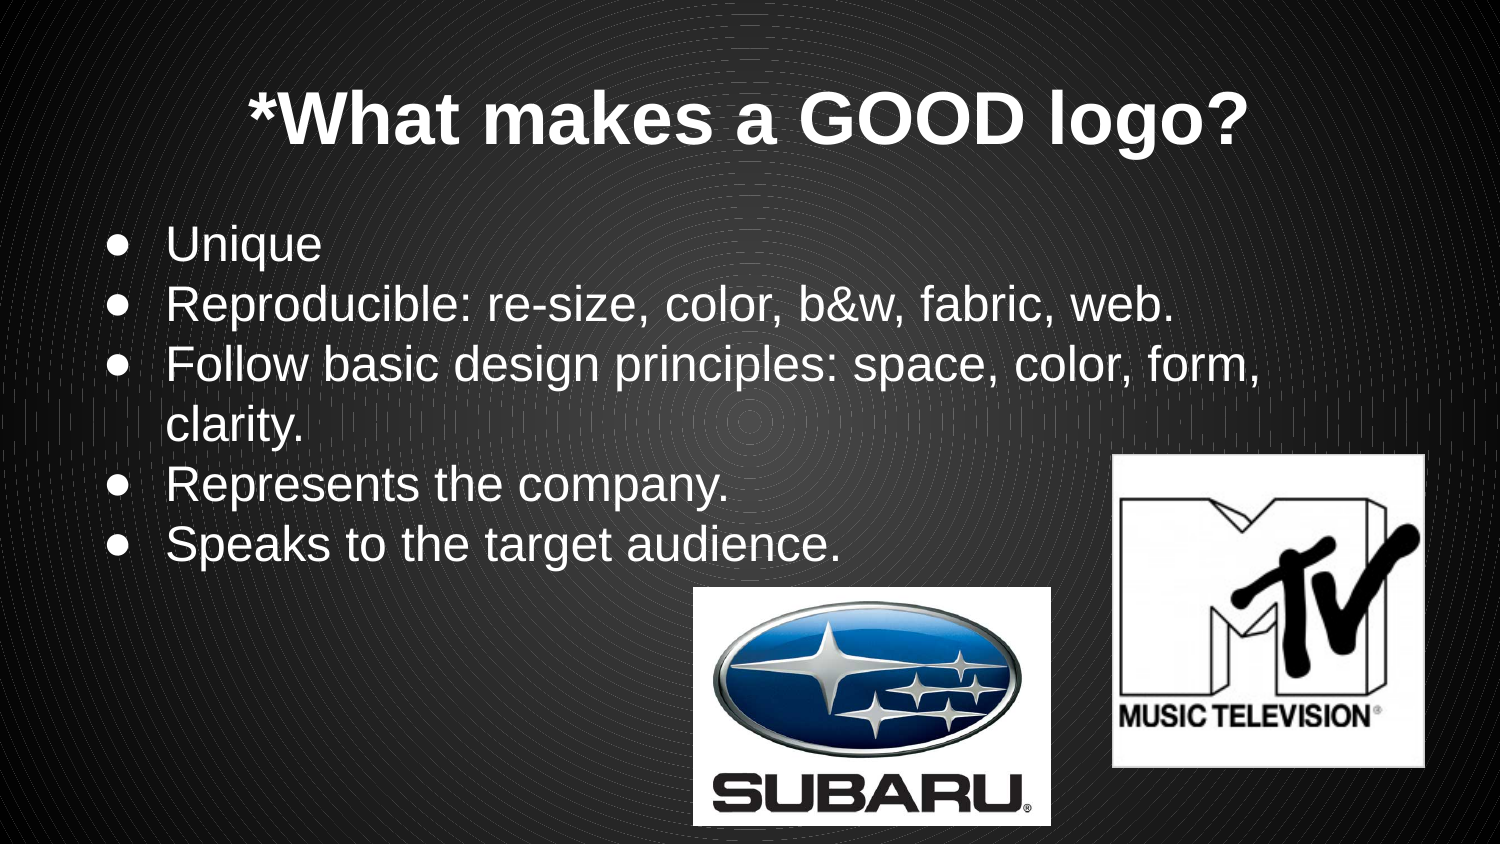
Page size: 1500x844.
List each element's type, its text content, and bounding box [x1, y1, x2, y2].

list Unique Reproducible: re-size, color, b&w, fabric, web. Follow basic design principles: space, color, form, clarity. Represents the company. Speaks to the target audience. [75, 196, 1425, 808]
picture [1112, 454, 1426, 768]
title *What makes a GOOD logo? [75, 33, 1425, 175]
picture [693, 587, 1051, 826]
